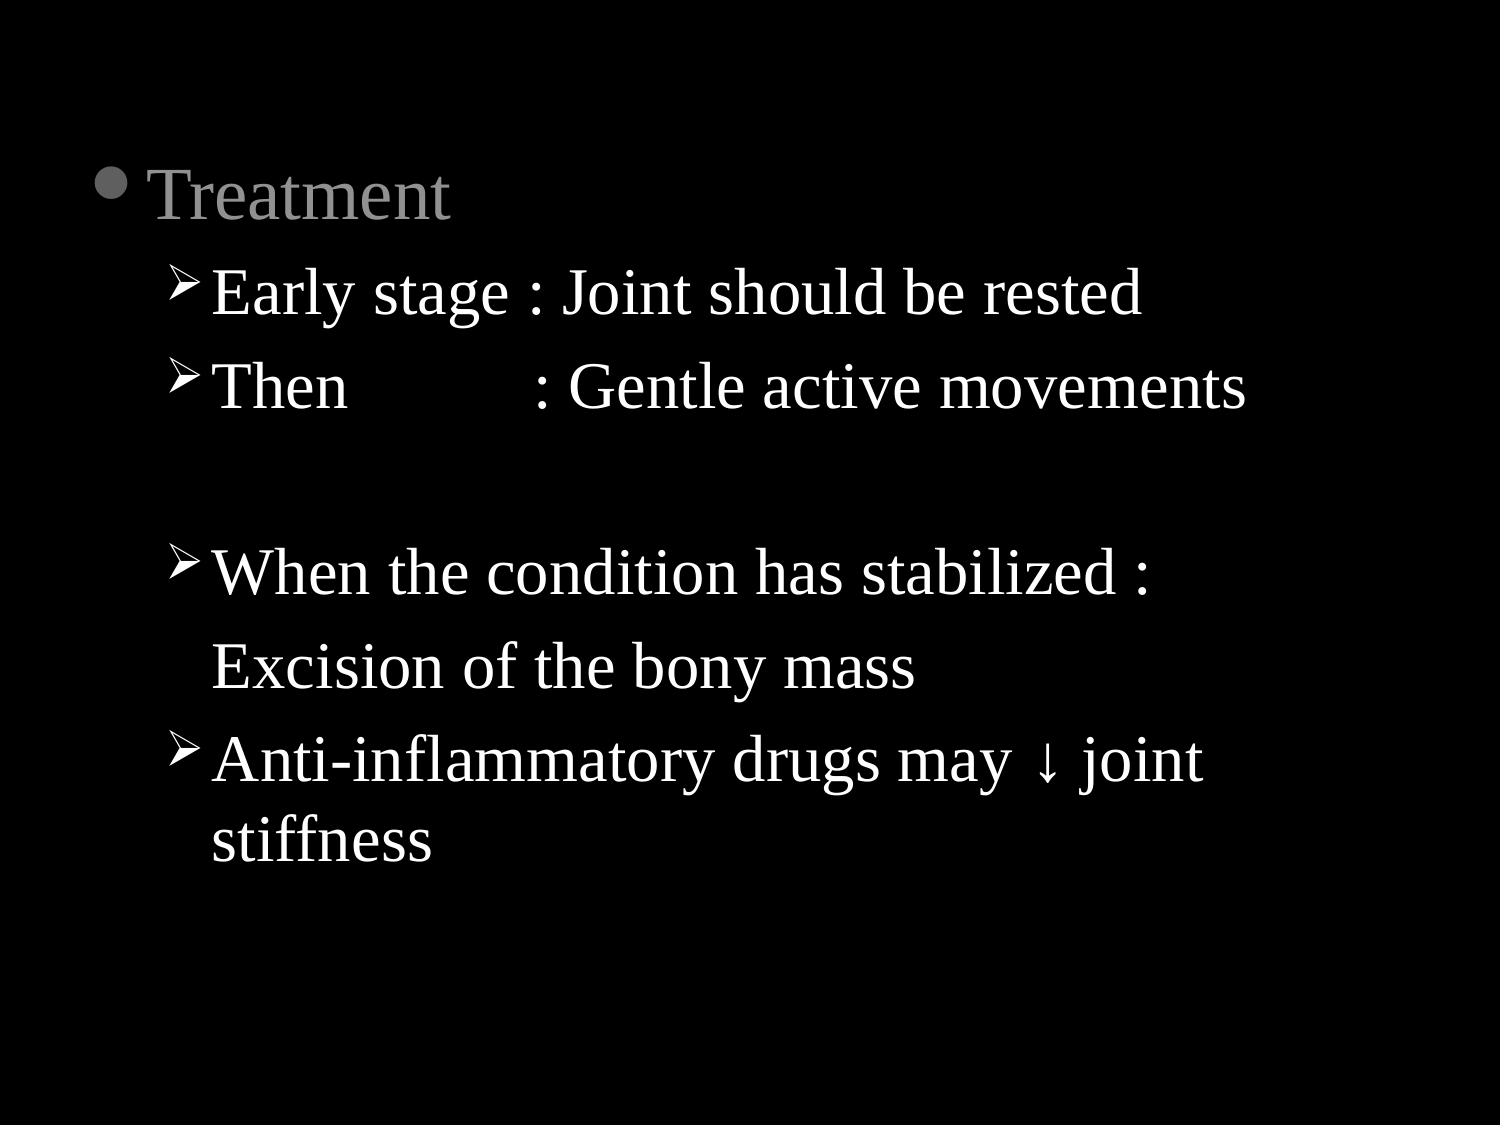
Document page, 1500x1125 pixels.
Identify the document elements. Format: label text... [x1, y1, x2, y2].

list Treatment Early stage : Joint should be rested Then : Gentle active movements When the condition has stabilized : Excision of the bony mass Anti-inflammatory drugs may ↓ joint stiffness [74, 137, 1426, 1001]
